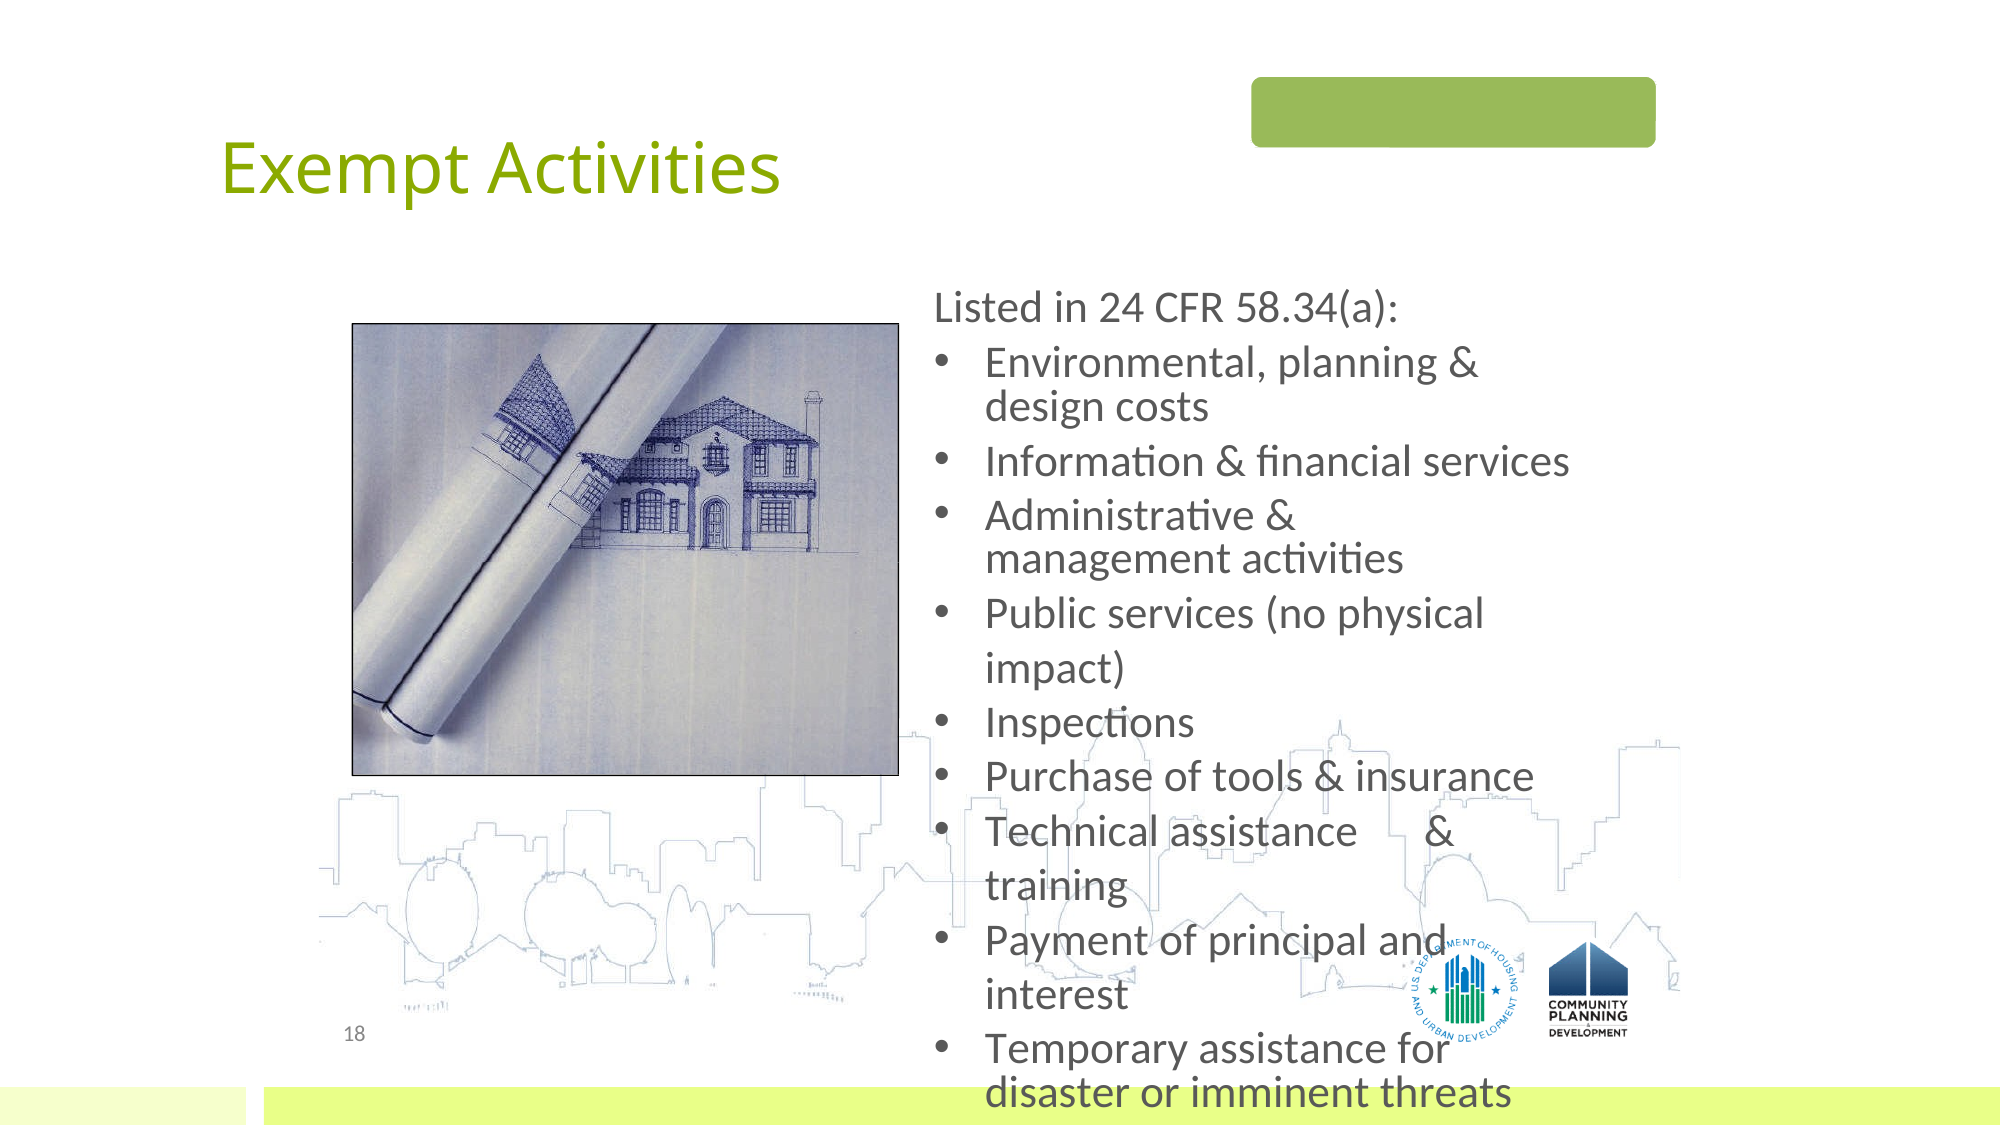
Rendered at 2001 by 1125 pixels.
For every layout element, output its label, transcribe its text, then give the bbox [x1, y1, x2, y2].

text_box [1411, 958, 1518, 1042]
text_box [1359, 1088, 1367, 1107]
text_box [1497, 1088, 1510, 1107]
text_box [1540, 961, 1549, 968]
text_box [354, 562, 897, 774]
text_box [1549, 958, 1628, 1037]
text_box [354, 325, 897, 562]
text_box [318, 699, 1681, 1074]
text_box [1437, 1088, 1455, 1107]
text_box [1094, 1088, 1112, 1107]
text_box [1252, 77, 1655, 147]
text_box [1628, 961, 1637, 968]
text_box [1347, 1088, 1351, 1106]
text_box [1229, 1088, 1233, 1106]
text_box [1411, 1088, 1415, 1106]
text_box [1310, 1088, 1328, 1107]
text_box [1384, 1088, 1393, 1107]
text_box [987, 1088, 1005, 1107]
text_box [1540, 968, 1637, 1044]
text_box [1422, 1088, 1428, 1106]
text_box [1518, 968, 1523, 1013]
text_box [1252, 1088, 1258, 1106]
text_box Exempt Activities [204, 114, 817, 215]
text_box [1300, 1088, 1304, 1106]
text_box Listed in 24 CFR 58.34(a): Environmental, planning & design costs Information & financial services Administrative & management activities Public services (no physical impact) Inspections Purchase of tools & insurance Technical assistance & training Payment of principal and interest Temporary assistance for disaster or imminent threats [932, 277, 1634, 958]
text_box [1334, 1088, 1339, 1106]
text_box [1167, 1088, 1173, 1106]
text_box [1081, 1088, 1089, 1107]
text_box [1204, 1088, 1209, 1106]
text_box [1240, 1088, 1245, 1106]
slide_number 18 [334, 1017, 366, 1048]
text_box [1460, 1088, 1476, 1107]
text_box [1247, 73, 1660, 152]
text_box [1287, 1088, 1292, 1106]
title Exempt Activities [231, 45, 1769, 240]
text_box [351, 323, 900, 562]
text_box [1022, 1088, 1035, 1107]
text_box [1438, 1042, 1491, 1049]
text_box [1142, 1088, 1162, 1107]
text_box [1118, 1088, 1124, 1106]
text_box [351, 562, 900, 777]
text_box [1216, 1088, 1222, 1106]
text_box [1406, 969, 1411, 1013]
text_box [1398, 1088, 1403, 1106]
